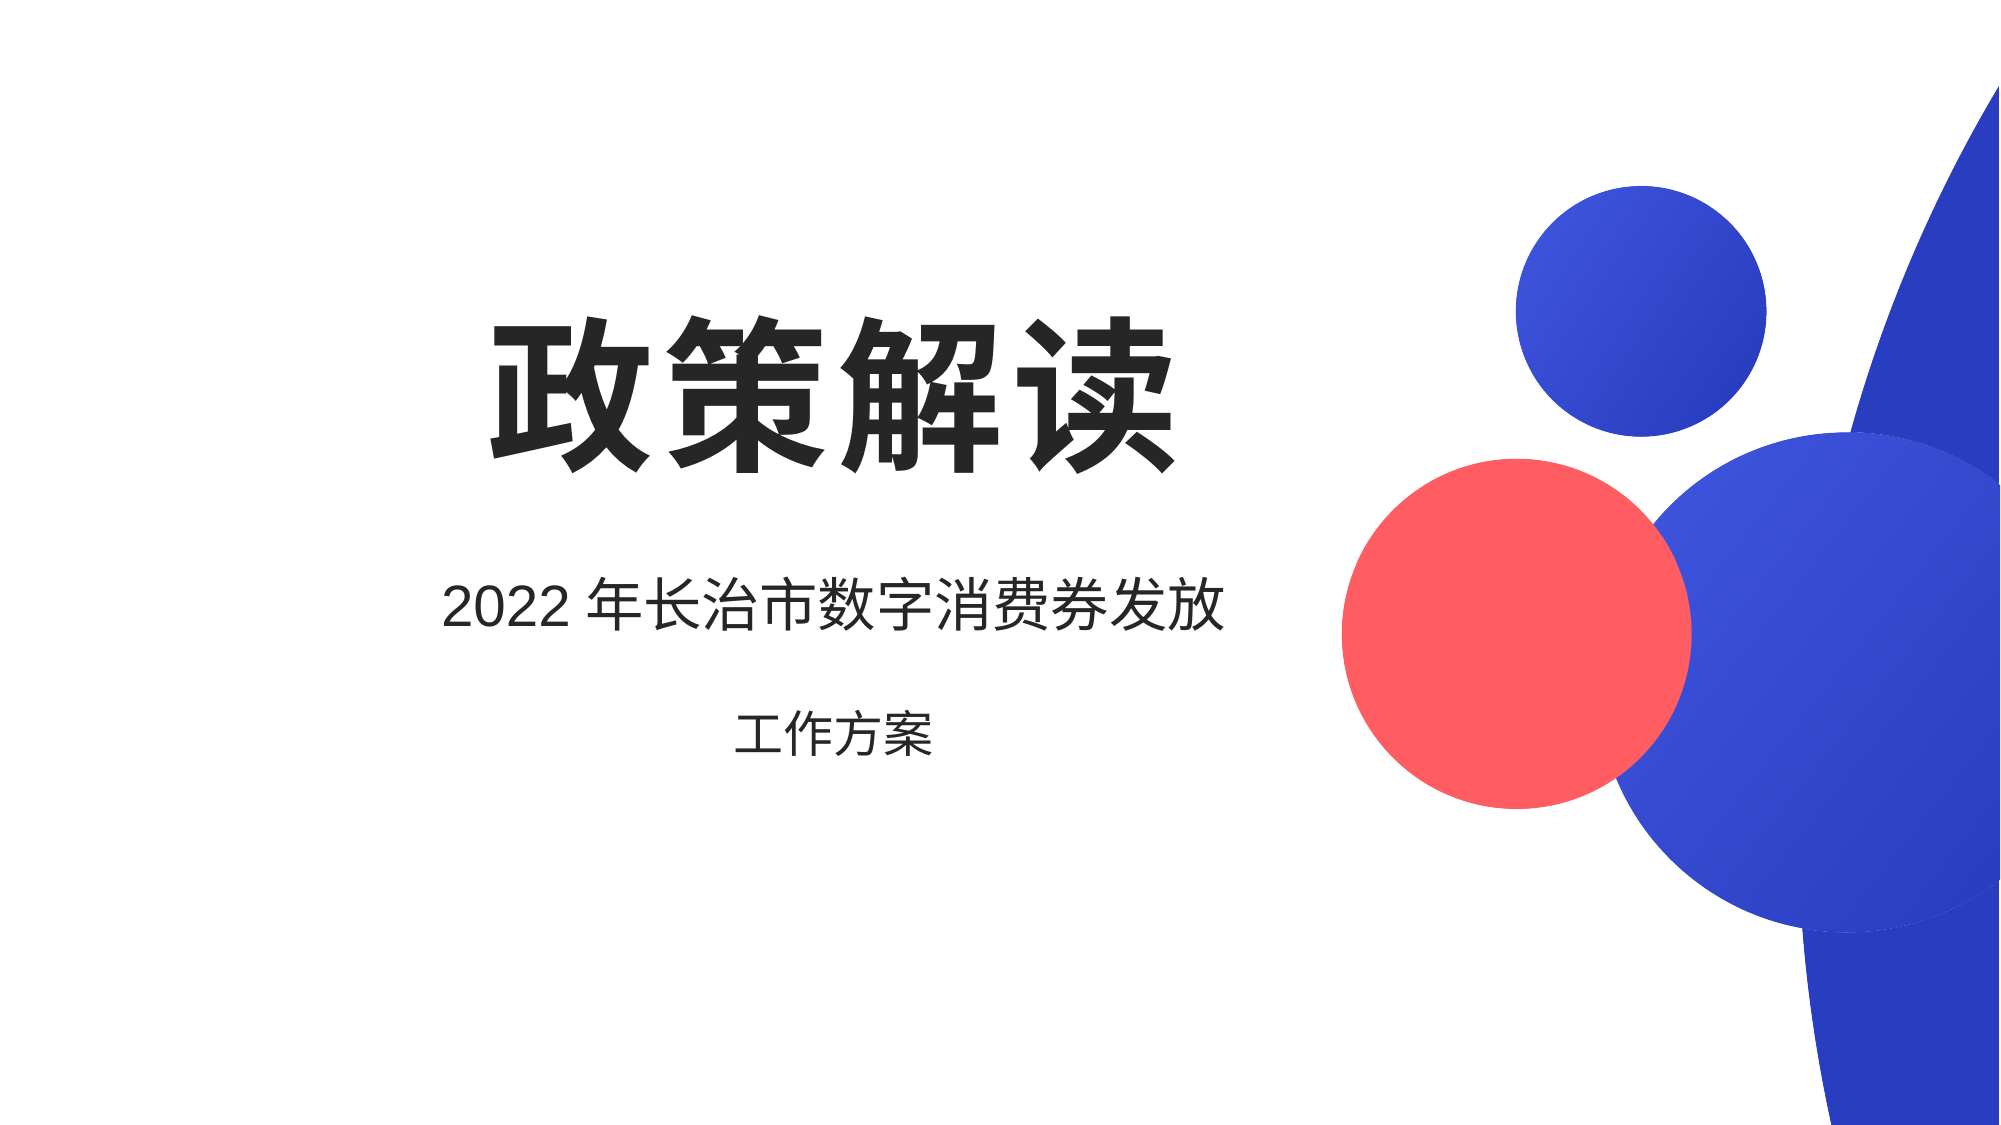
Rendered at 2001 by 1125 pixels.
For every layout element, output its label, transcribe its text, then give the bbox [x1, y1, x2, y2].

picture [0, 0, 2001, 1125]
list 2022年长治市数字消费券发放 [256, 567, 1408, 665]
title 政策解读 [123, 276, 1541, 509]
list 工作方案 [533, 690, 1131, 775]
